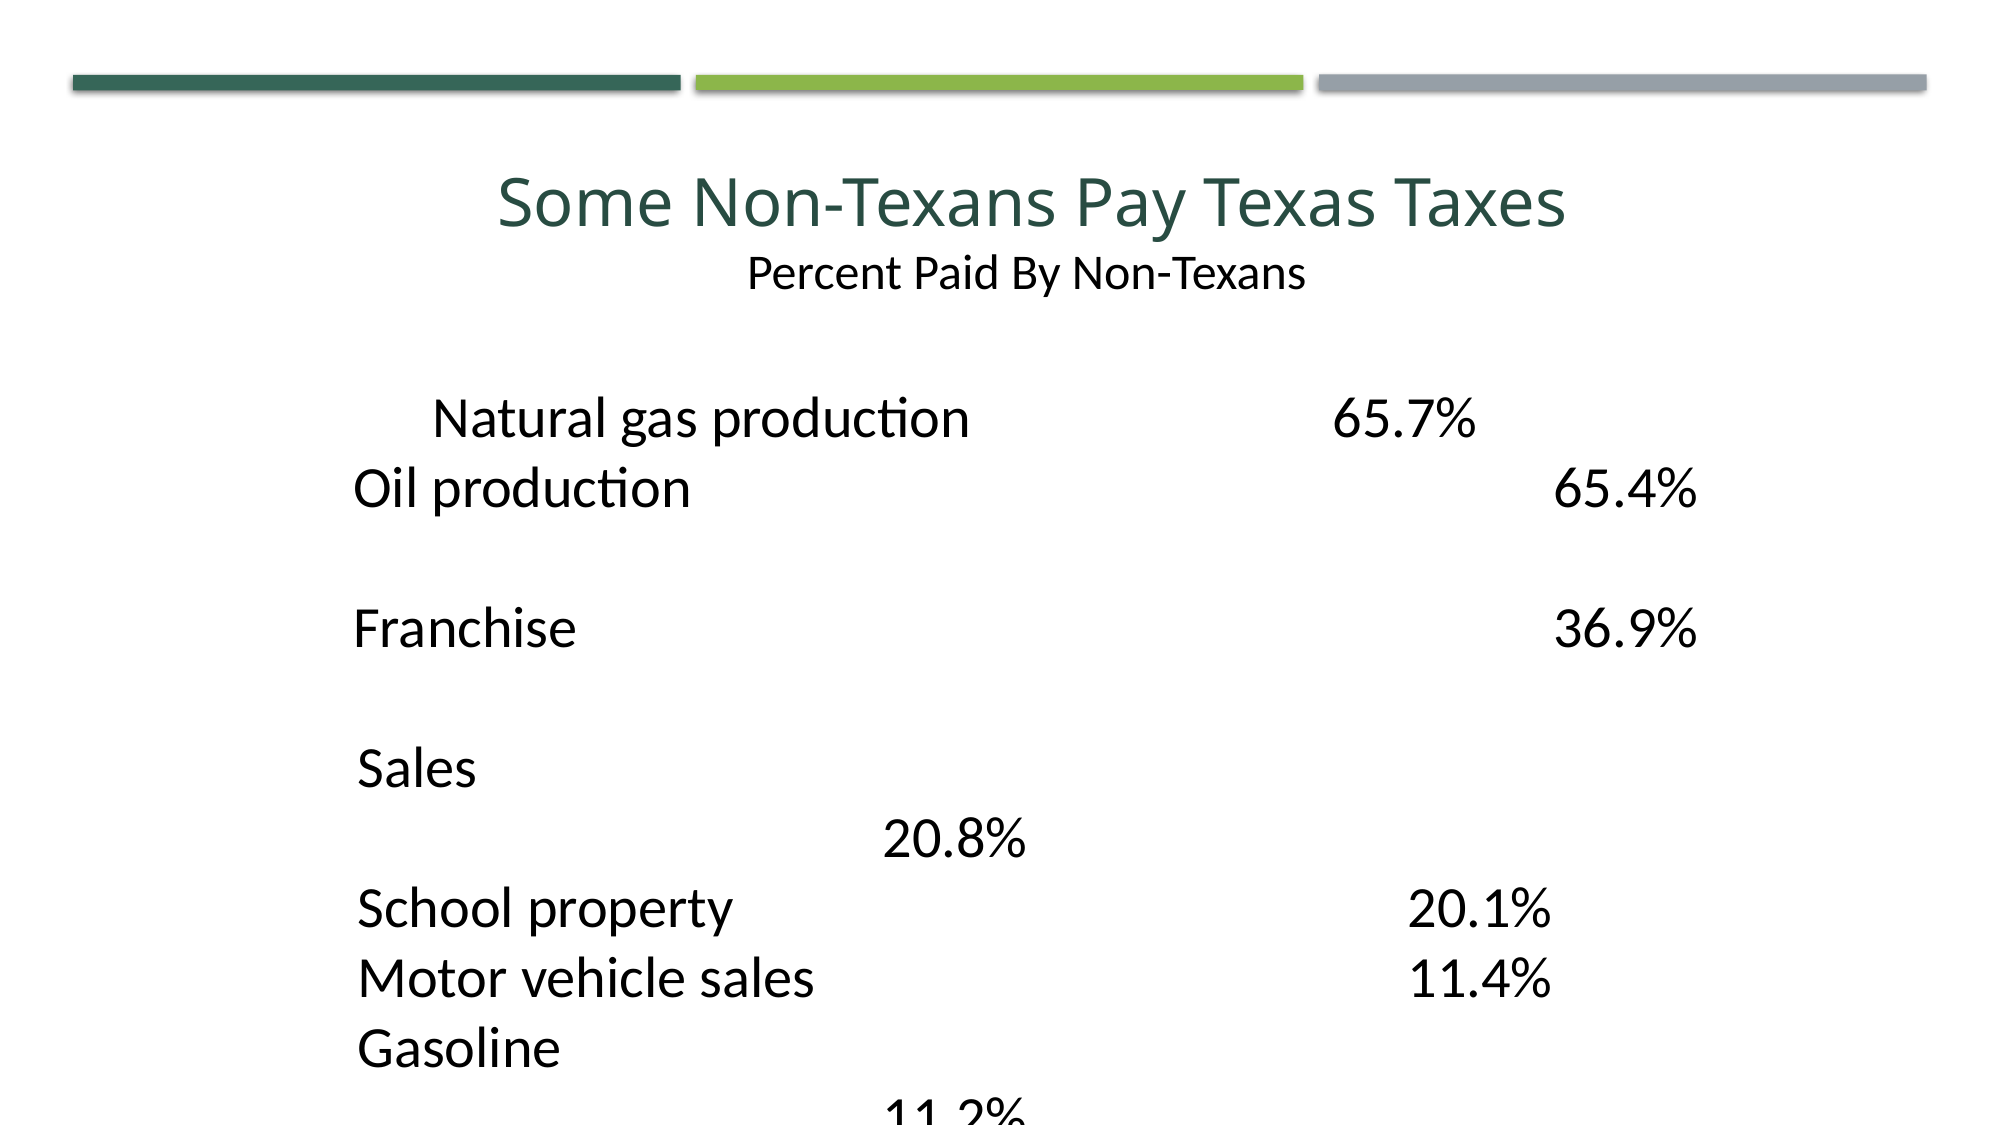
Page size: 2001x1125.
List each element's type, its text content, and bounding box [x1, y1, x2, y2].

text_box Some Non-Texans Pay Texas Taxes Percent Paid By Non-Texans Natural gas production 65.7% Oil production 65.4% Franchise 36.9% Sales 20.8% School property 20.1% Motor vehicle sales 11.4% Gasoline 11.2% Insurance premium 6.8% [317, 152, 1748, 1125]
